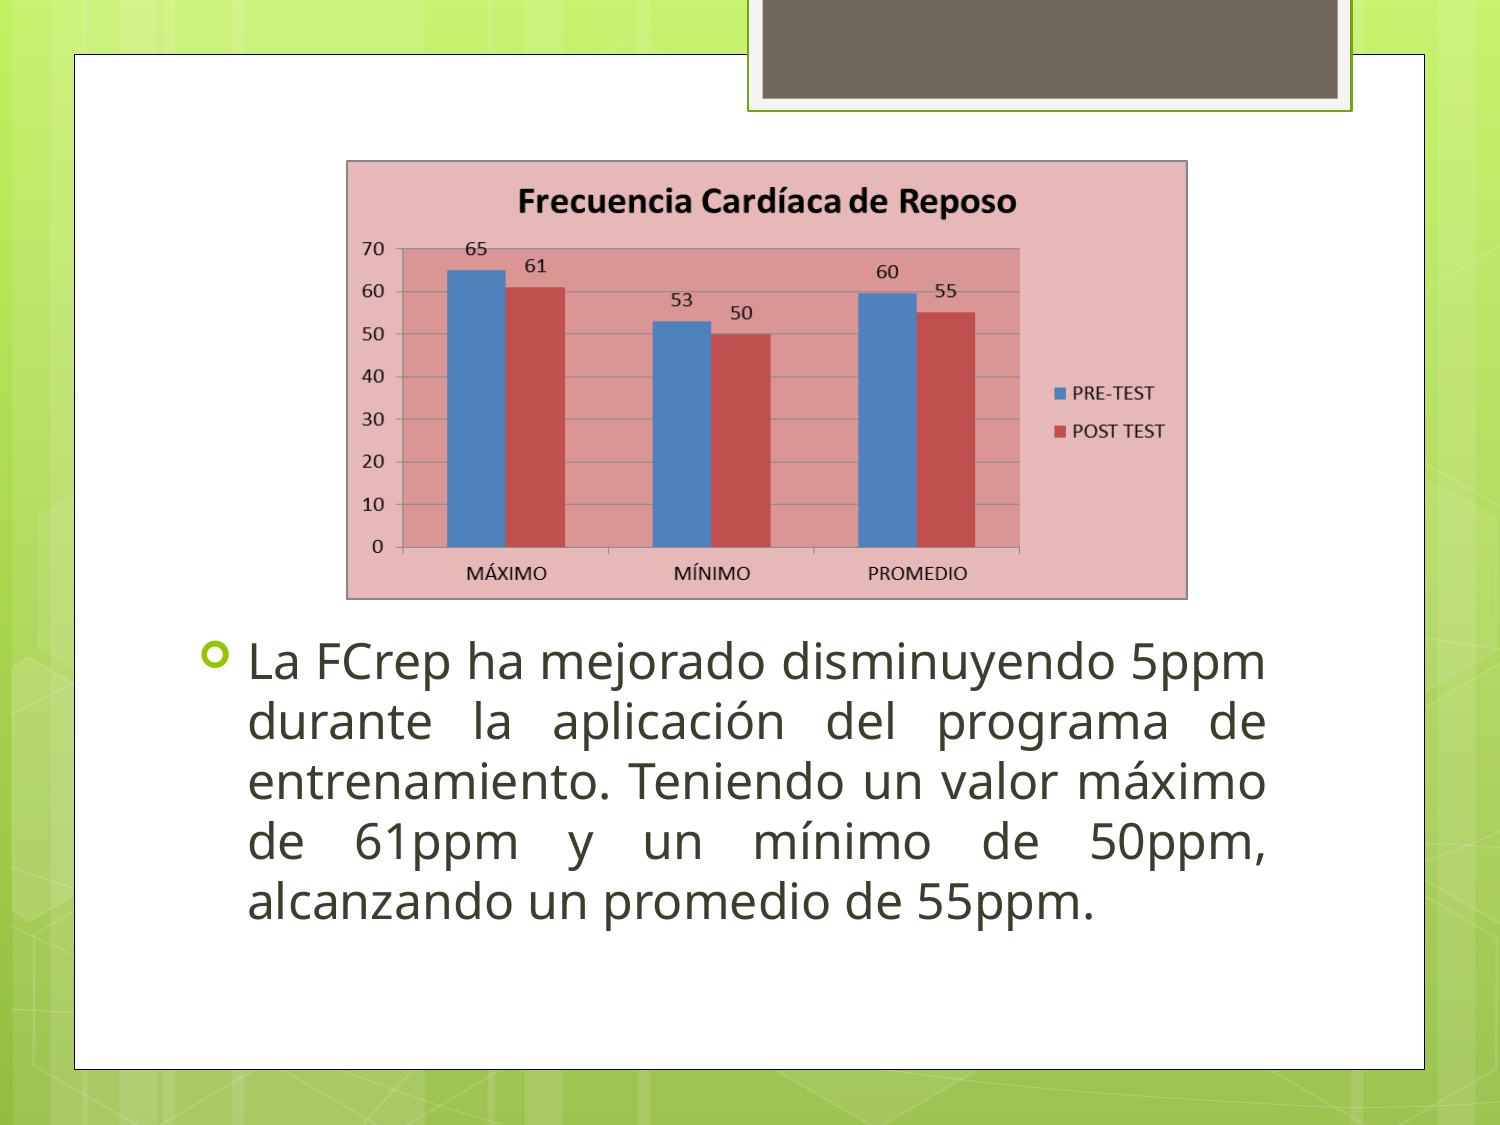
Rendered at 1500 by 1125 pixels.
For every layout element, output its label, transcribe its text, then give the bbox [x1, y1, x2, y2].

list La FCrep ha mejorado disminuyendo 5ppm durante la aplicación del programa de entrenamiento. Teniendo un valor máximo de 61ppm y un mínimo de 50ppm, alcanzando un promedio de 55ppm. [171, 621, 1283, 957]
picture [346, 160, 1188, 601]
